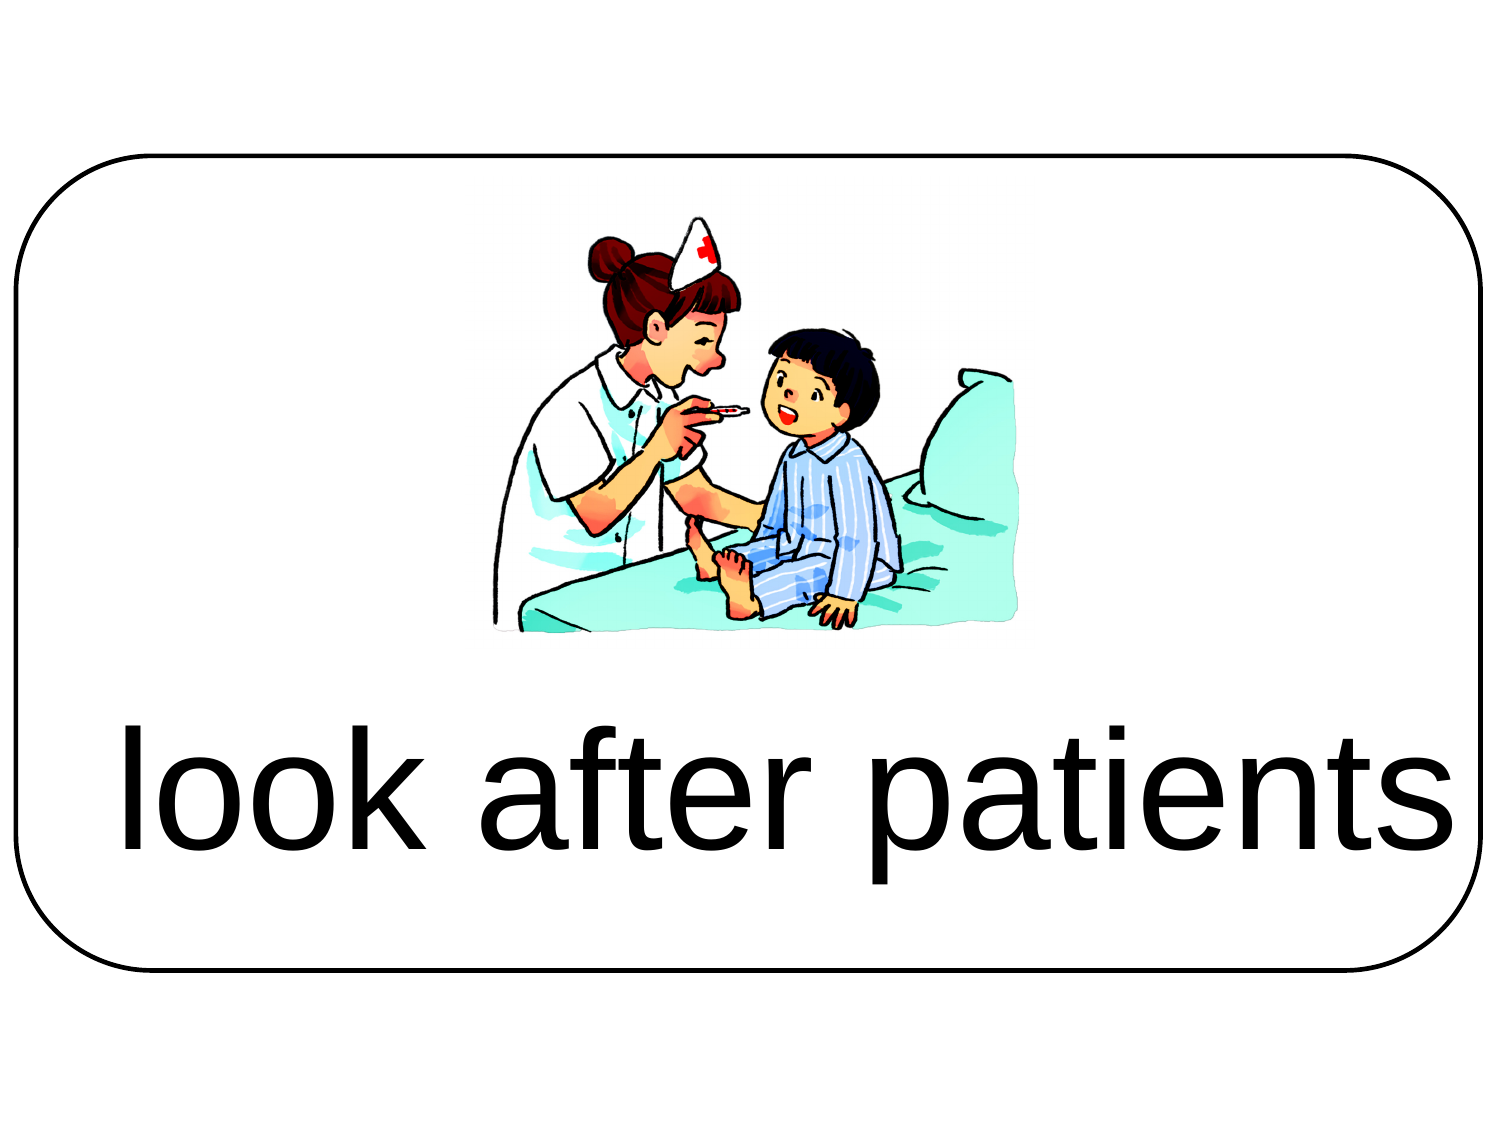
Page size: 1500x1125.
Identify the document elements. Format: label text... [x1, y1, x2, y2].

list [465, 175, 1035, 649]
text_box [13, 153, 1483, 973]
text_box look after patients [92, 671, 1481, 891]
